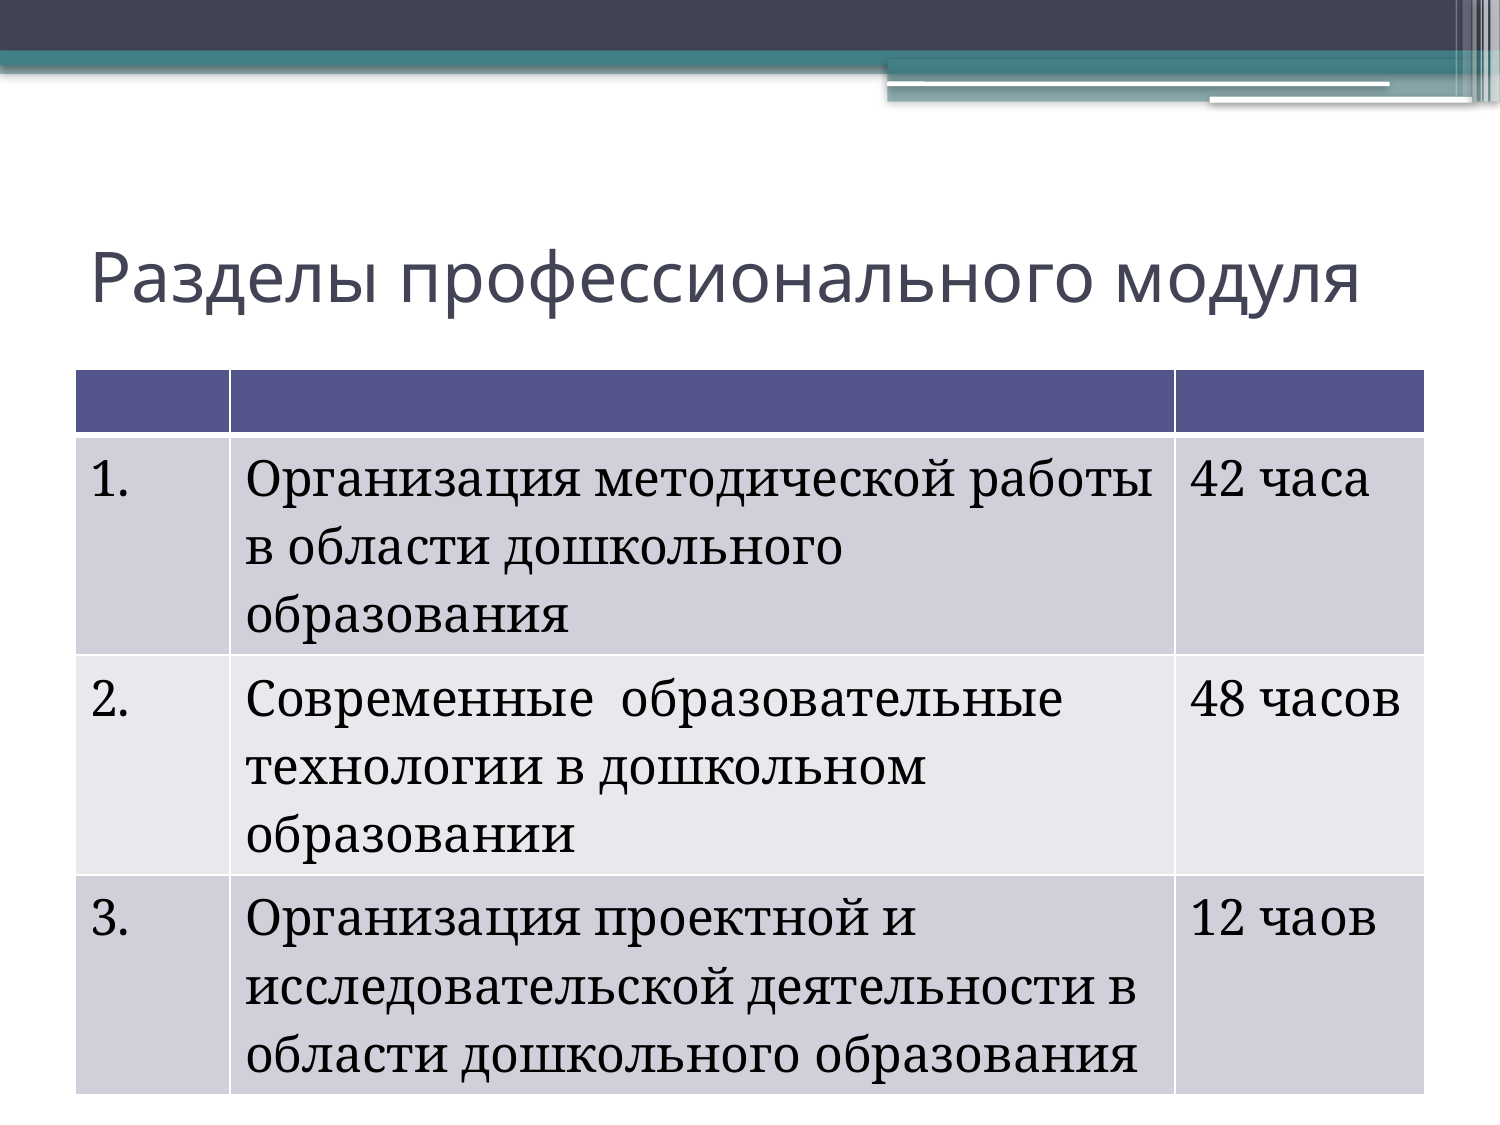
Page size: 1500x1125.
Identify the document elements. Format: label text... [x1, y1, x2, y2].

title Разделы профессионального модуля [75, 187, 1425, 363]
table_cell Современные образовательные технологии в дошкольном образовании [231, 656, 1174, 874]
table_cell 2. [76, 656, 229, 874]
table_cell 1. [76, 438, 229, 654]
table_header [231, 370, 1174, 432]
table_cell 3. [76, 876, 229, 1094]
table_cell 48 часов [1176, 656, 1424, 874]
table_cell Организация методической работы в области дошкольного образования [231, 438, 1174, 654]
table_header [76, 370, 229, 432]
table_cell Организация проектной и исследовательской деятельности в области дошкольного образования [231, 876, 1174, 1094]
table_cell 12 чаов [1176, 876, 1424, 1094]
table_header [1176, 370, 1424, 432]
table_cell 42 часа [1176, 438, 1424, 654]
